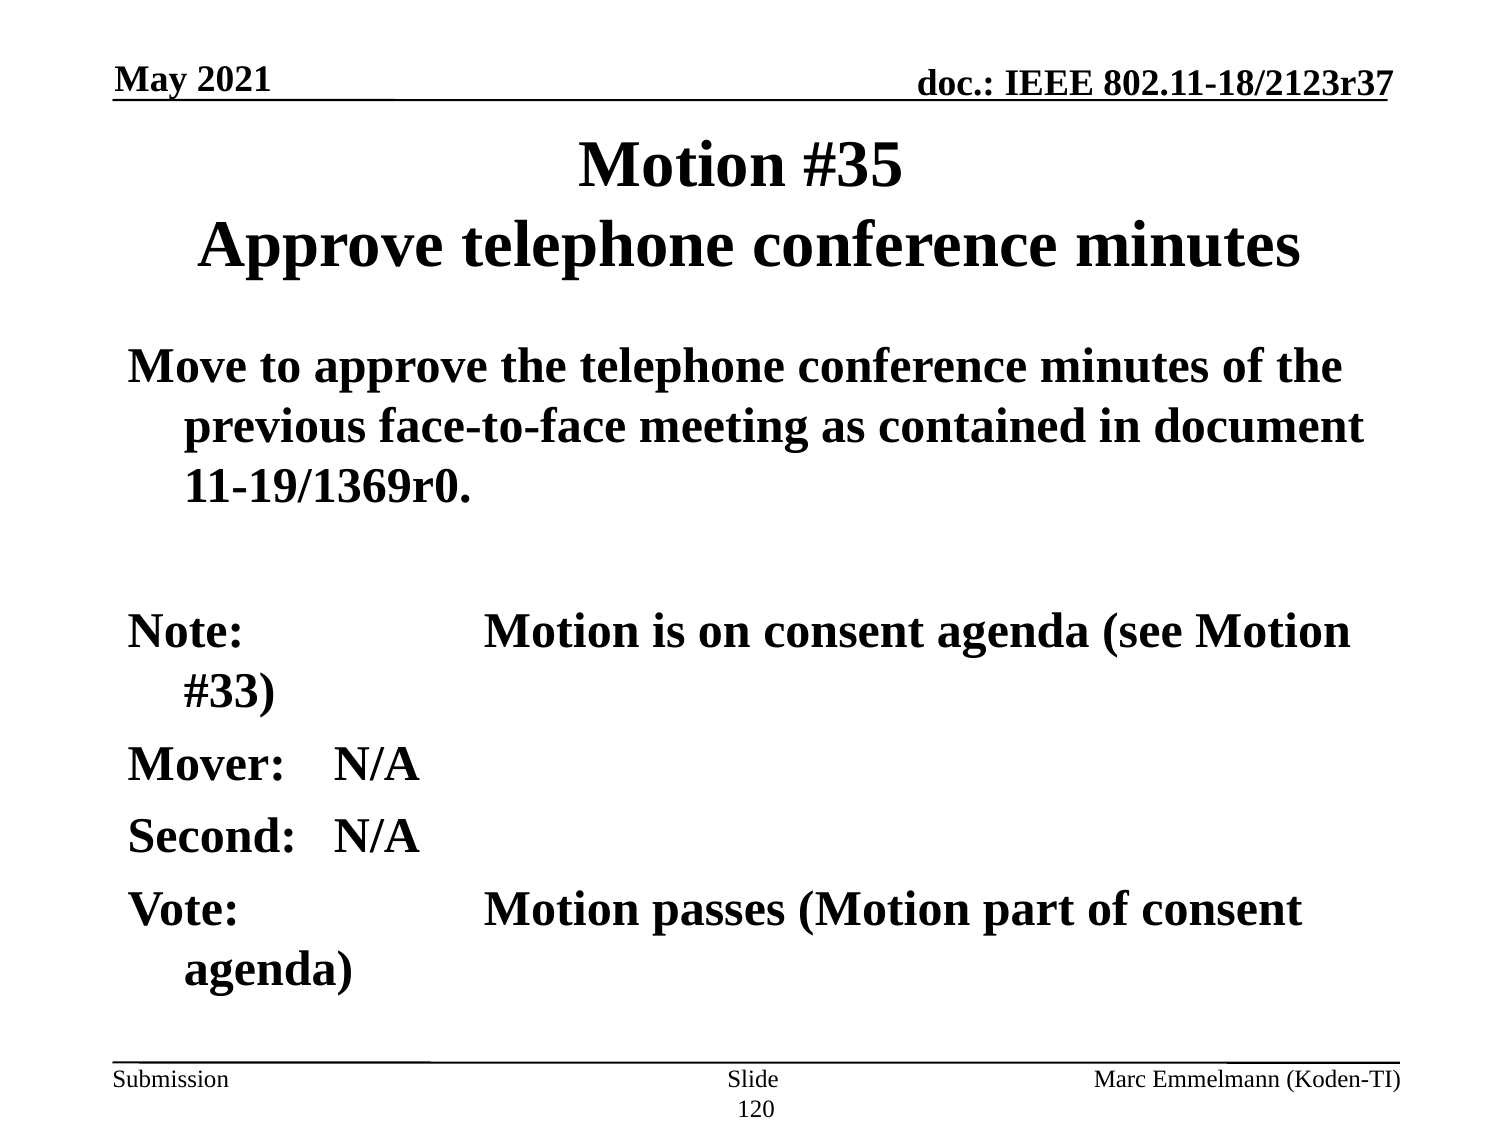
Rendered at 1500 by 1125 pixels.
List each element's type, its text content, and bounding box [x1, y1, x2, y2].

title Motion #35 Approve telephone conference minutes [112, 112, 1388, 288]
footer Marc Emmelmann (Koden-TI) [878, 1061, 1402, 1093]
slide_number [114, 54, 423, 100]
list Move to approve the telephone conference minutes of the previous face-to-face meeting as contained in document 11-19/1369r0. Note: Motion is on consent agenda (see Motion #33) Mover: N/A Second: N/A Vote: Motion passes (Motion part of consent agenda) [112, 324, 1388, 1000]
slide_number Slide 120 [712, 1061, 800, 1123]
